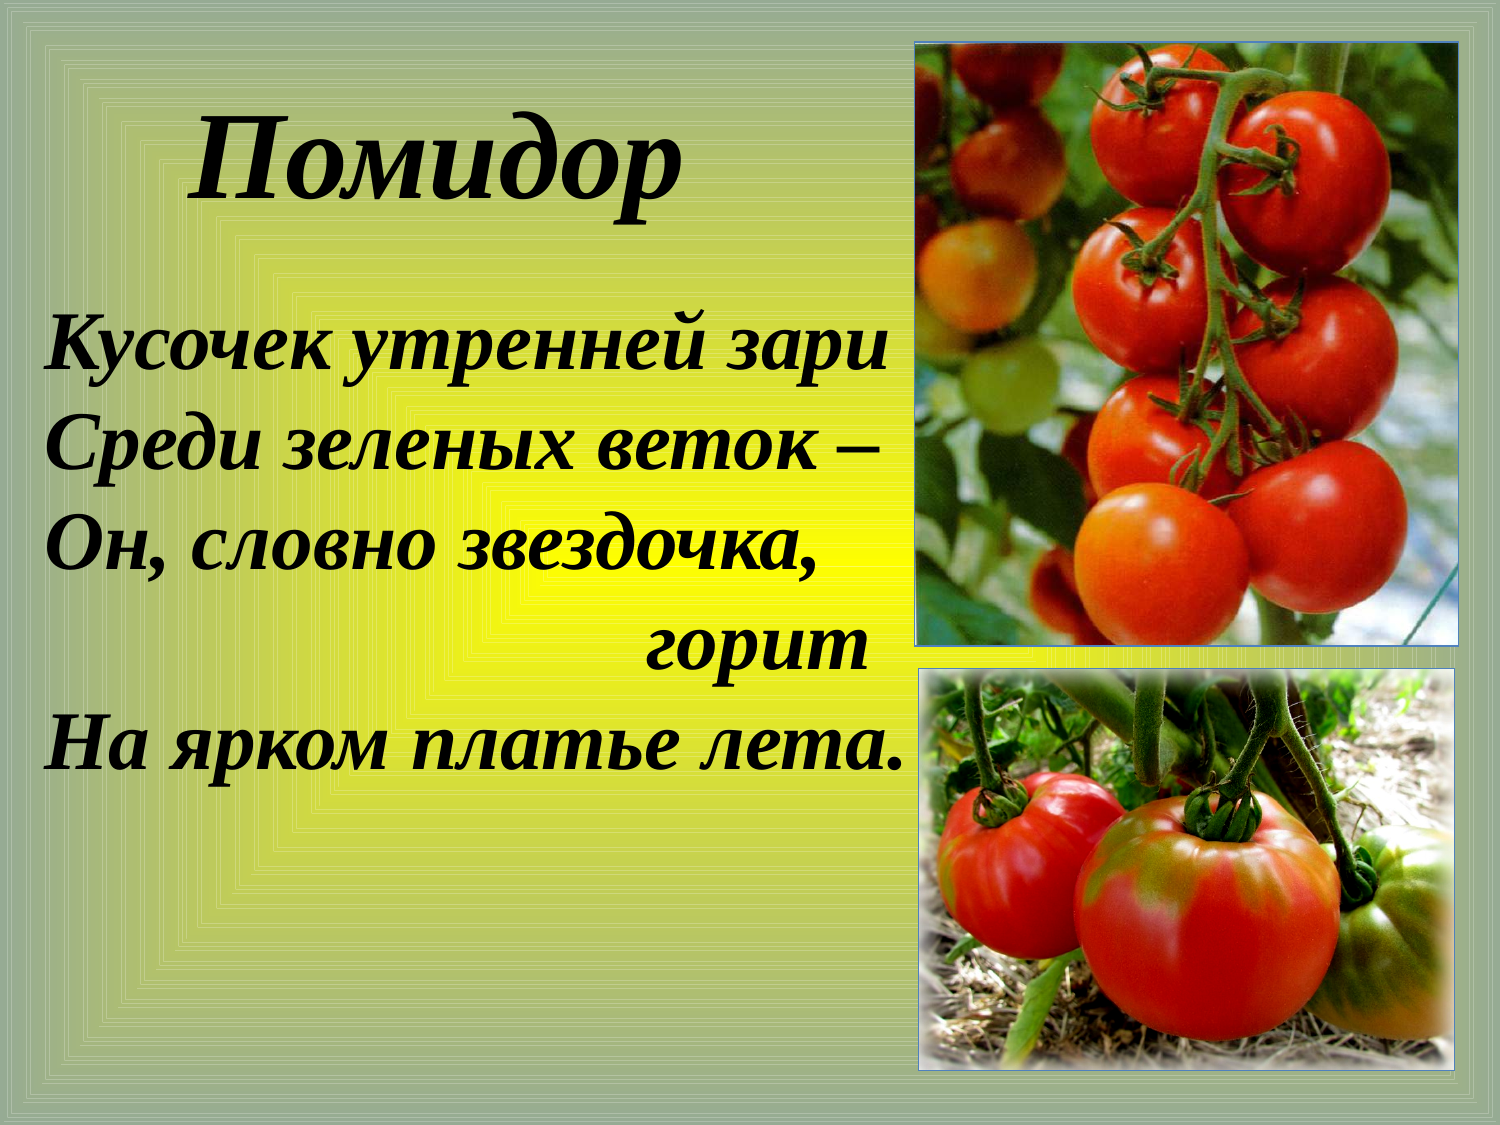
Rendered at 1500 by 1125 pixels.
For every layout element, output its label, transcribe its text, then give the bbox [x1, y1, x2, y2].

title Помидор [147, 54, 727, 243]
picture [918, 668, 1455, 1071]
text_box Кусочек утренней зари Среди зеленых веток – Он, словно звездочка, горит На ярком платье лета. [29, 278, 1105, 894]
picture [915, 42, 1459, 646]
